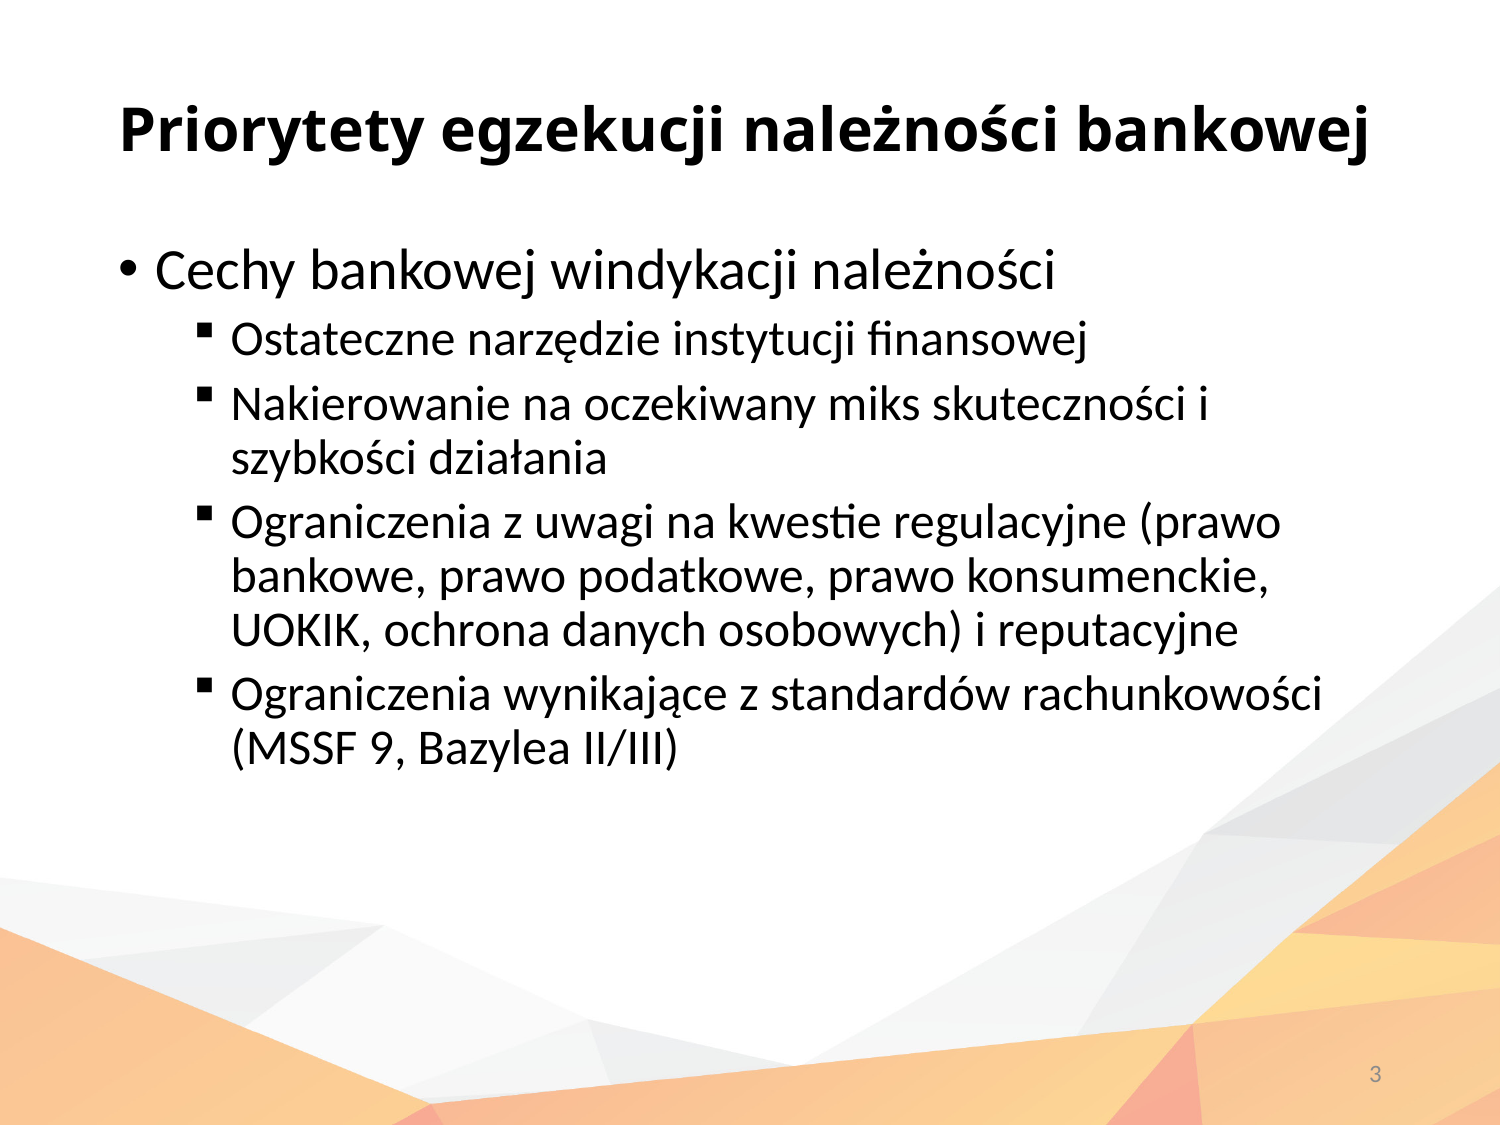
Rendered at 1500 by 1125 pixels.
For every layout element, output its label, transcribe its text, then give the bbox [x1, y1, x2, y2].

slide_number 3 [1059, 1042, 1397, 1103]
list Cechy bankowej windykacji należności Ostateczne narzędzie instytucji finansowej Nakierowanie na oczekiwany miks skuteczności i szybkości działania Ograniczenia z uwagi na kwestie regulacyjne (prawo bankowe, prawo podatkowe, prawo konsumenckie, UOKIK, ochrona danych osobowych) i reputacyjne Ograniczenia wynikające z standardów rachunkowości (MSSF 9, Bazylea II/III) [103, 231, 1397, 1014]
title Priorytety egzekucji należności bankowej [103, 59, 1397, 231]
picture [0, 0, 1500, 1125]
